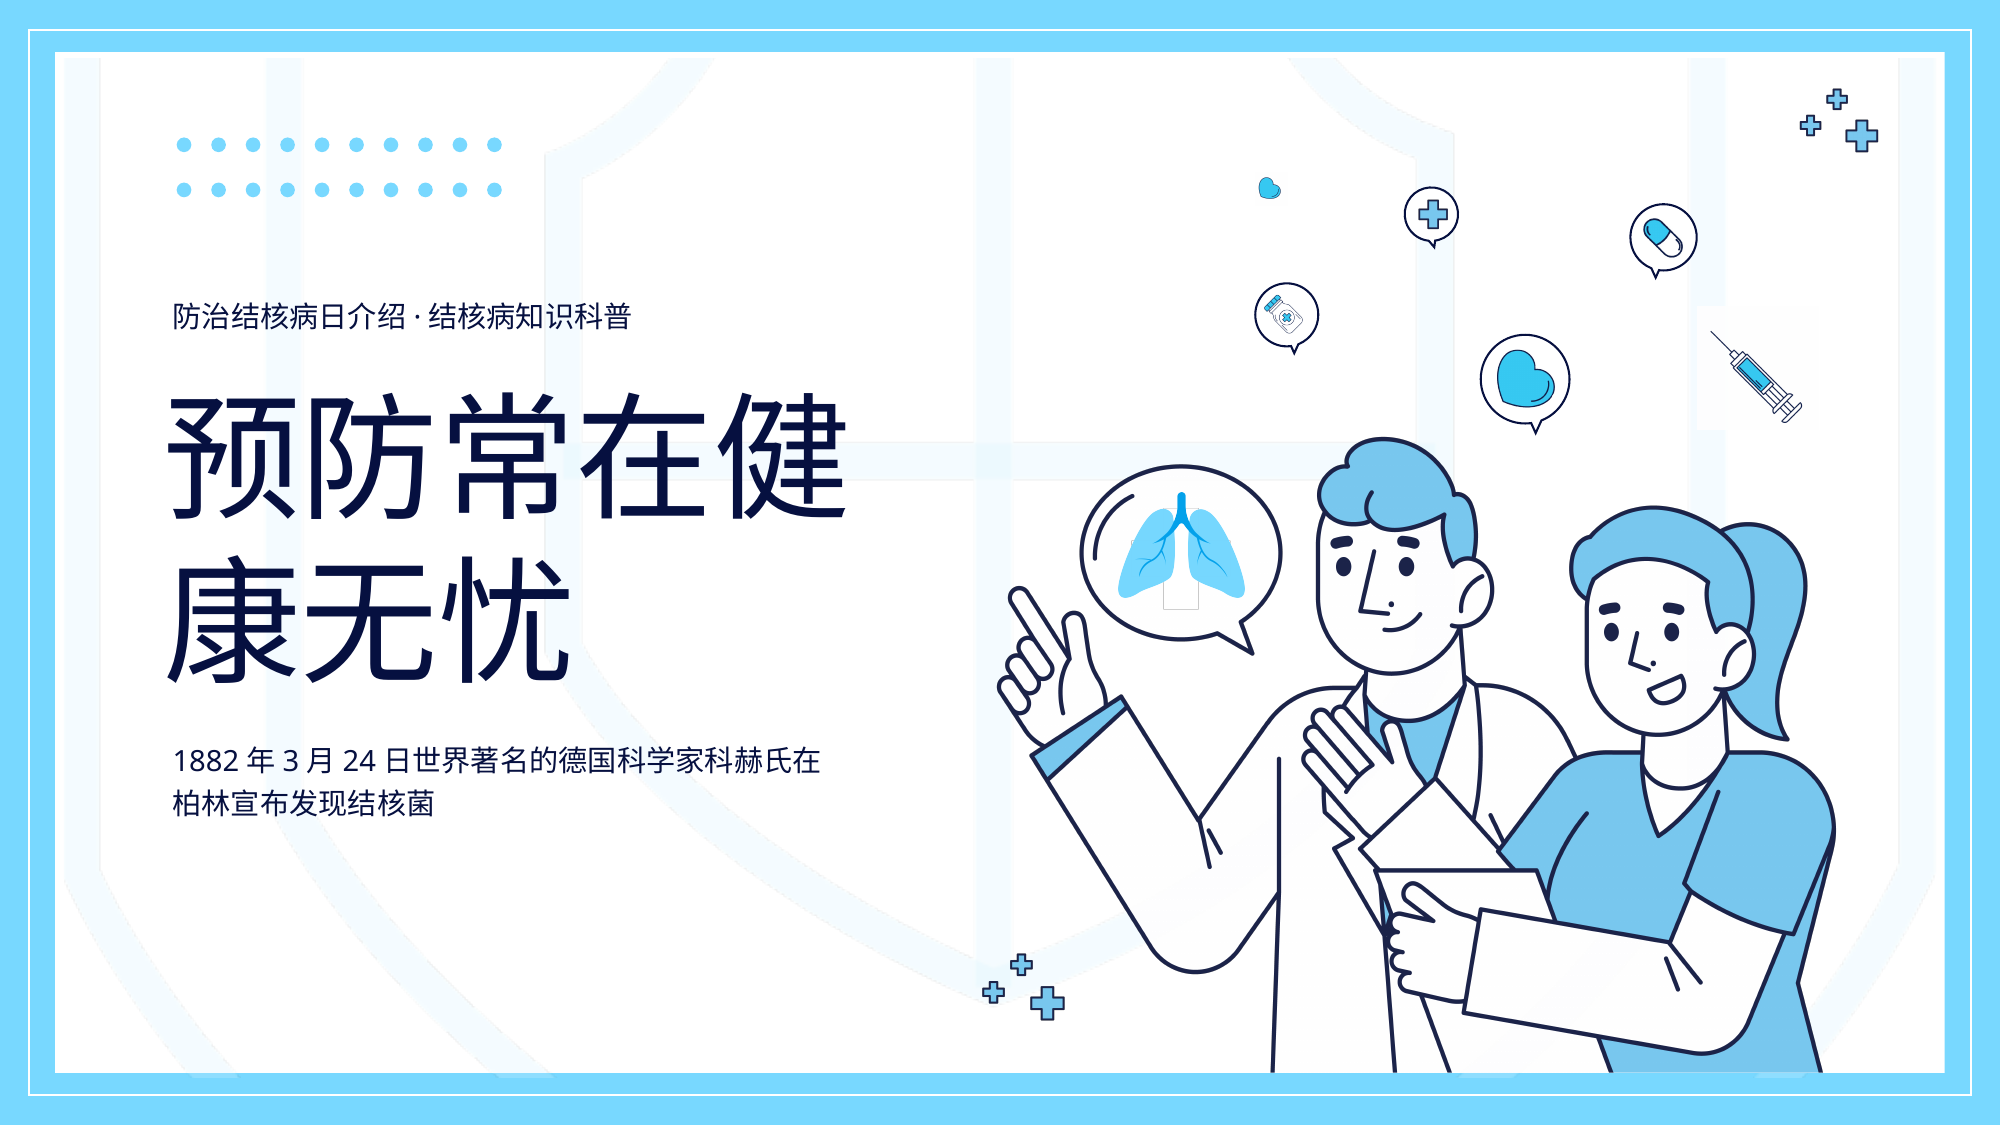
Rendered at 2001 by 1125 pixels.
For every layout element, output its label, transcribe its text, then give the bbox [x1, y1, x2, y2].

text_box 防治结核病日介绍·结核病知识科普 [157, 291, 676, 341]
text_box 预防常在健康无忧 [148, 363, 940, 708]
picture [63, 58, 1937, 1078]
text_box 1882年3月24日世界著名的德国科学家科赫氏在柏林宣布发现结核菌 [157, 727, 862, 828]
